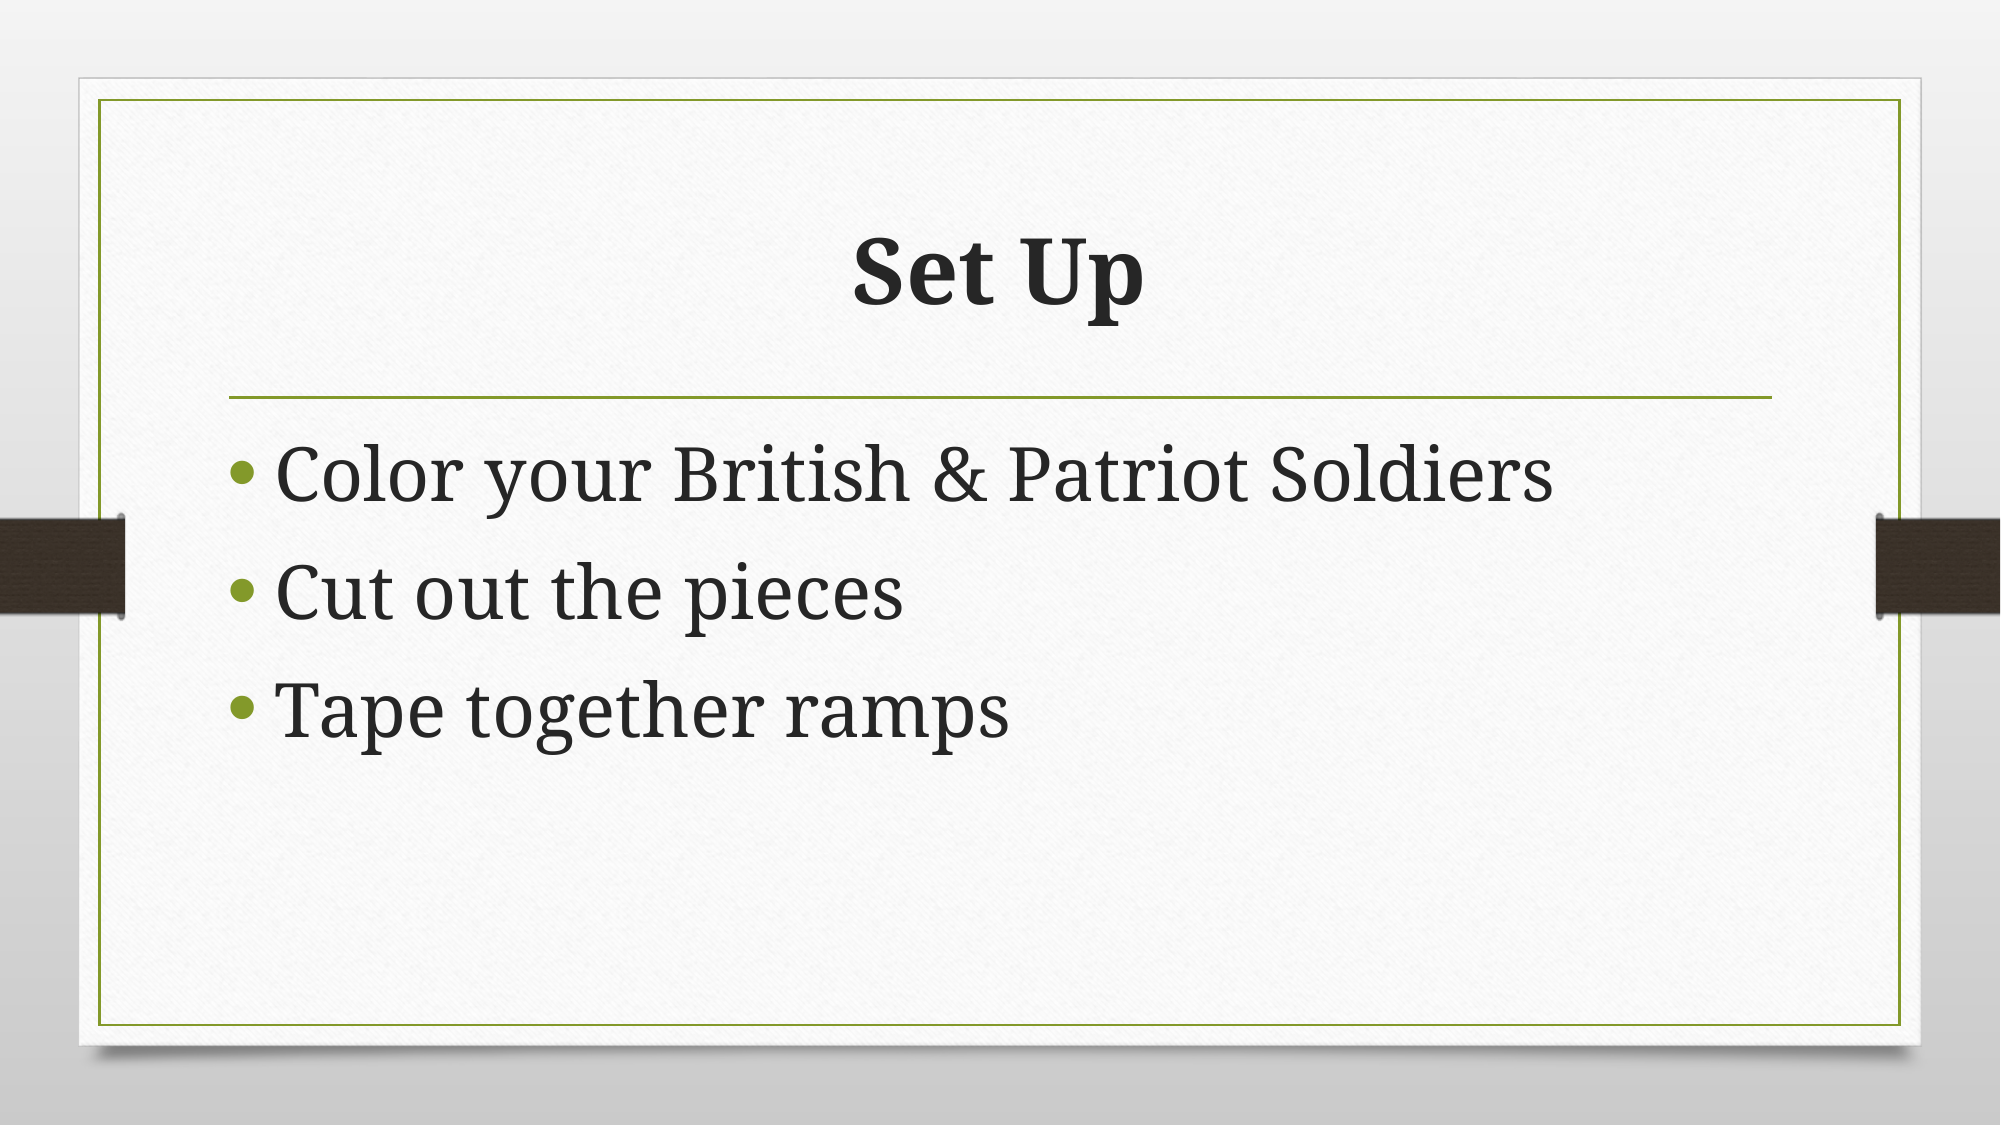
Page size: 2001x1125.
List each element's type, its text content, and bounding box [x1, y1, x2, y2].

title Set Up [212, 161, 1788, 375]
picture [0, 0, 2001, 1125]
list Color your British & Patriot Soldiers Cut out the pieces Tape together ramps [212, 419, 1788, 964]
